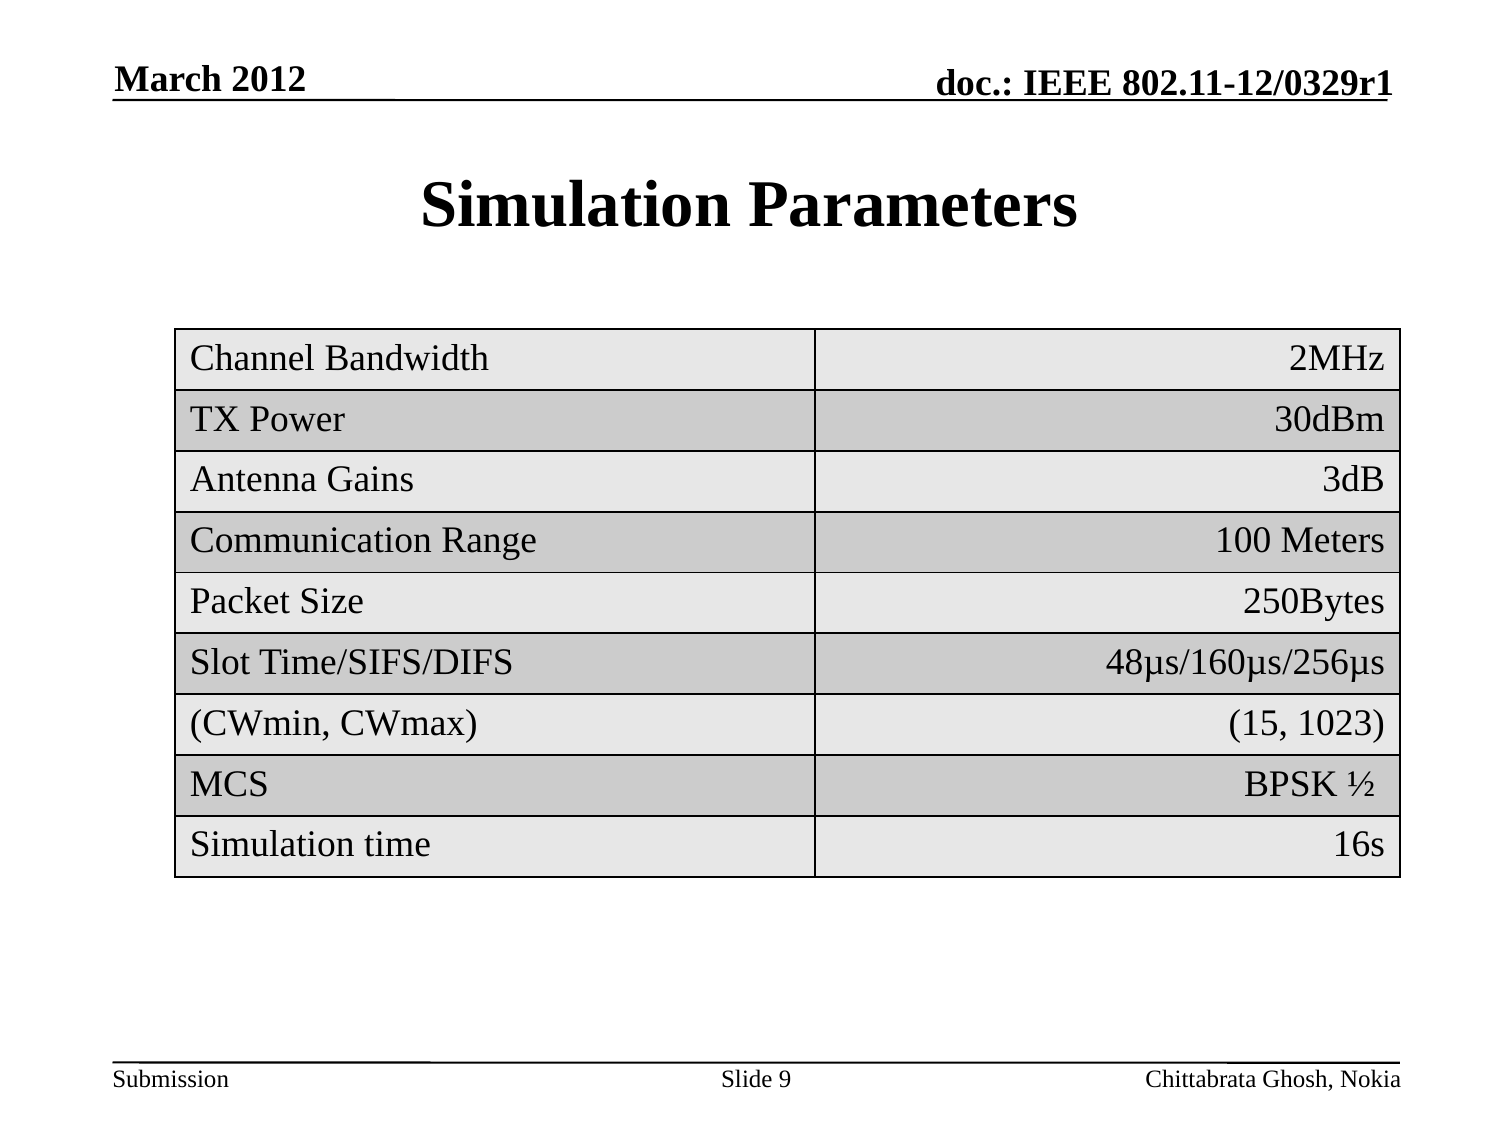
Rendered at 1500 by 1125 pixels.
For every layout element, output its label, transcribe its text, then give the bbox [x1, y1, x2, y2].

table_cell (15, 1023) [816, 695, 1399, 754]
footer Chittabrata Ghosh, Nokia [878, 1061, 1402, 1093]
table_cell 3dB [816, 452, 1399, 511]
table_cell MCS [176, 756, 814, 815]
title Simulation Parameters [112, 112, 1388, 288]
table_cell 30dBm [816, 391, 1399, 450]
slide_number Slide 9 [712, 1061, 800, 1123]
table_cell BPSK ½ [816, 756, 1399, 815]
table_cell Antenna Gains [176, 452, 814, 511]
table_cell TX Power [176, 391, 814, 450]
table_cell (CWmin, CWmax) [176, 695, 814, 754]
table_cell 250Bytes [816, 573, 1399, 632]
table_header 2MHz [816, 330, 1399, 389]
table_cell Communication Range [176, 513, 814, 572]
table_cell 16s [816, 817, 1399, 876]
table_header Channel Bandwidth [176, 330, 814, 389]
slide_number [114, 54, 423, 100]
table_cell 48µs/160µs/256µs [816, 634, 1399, 693]
table_cell 100 Meters [816, 513, 1399, 572]
table_cell Slot Time/SIFS/DIFS [176, 634, 814, 693]
table_cell Simulation time [176, 817, 814, 876]
table_cell Packet Size [176, 573, 814, 632]
